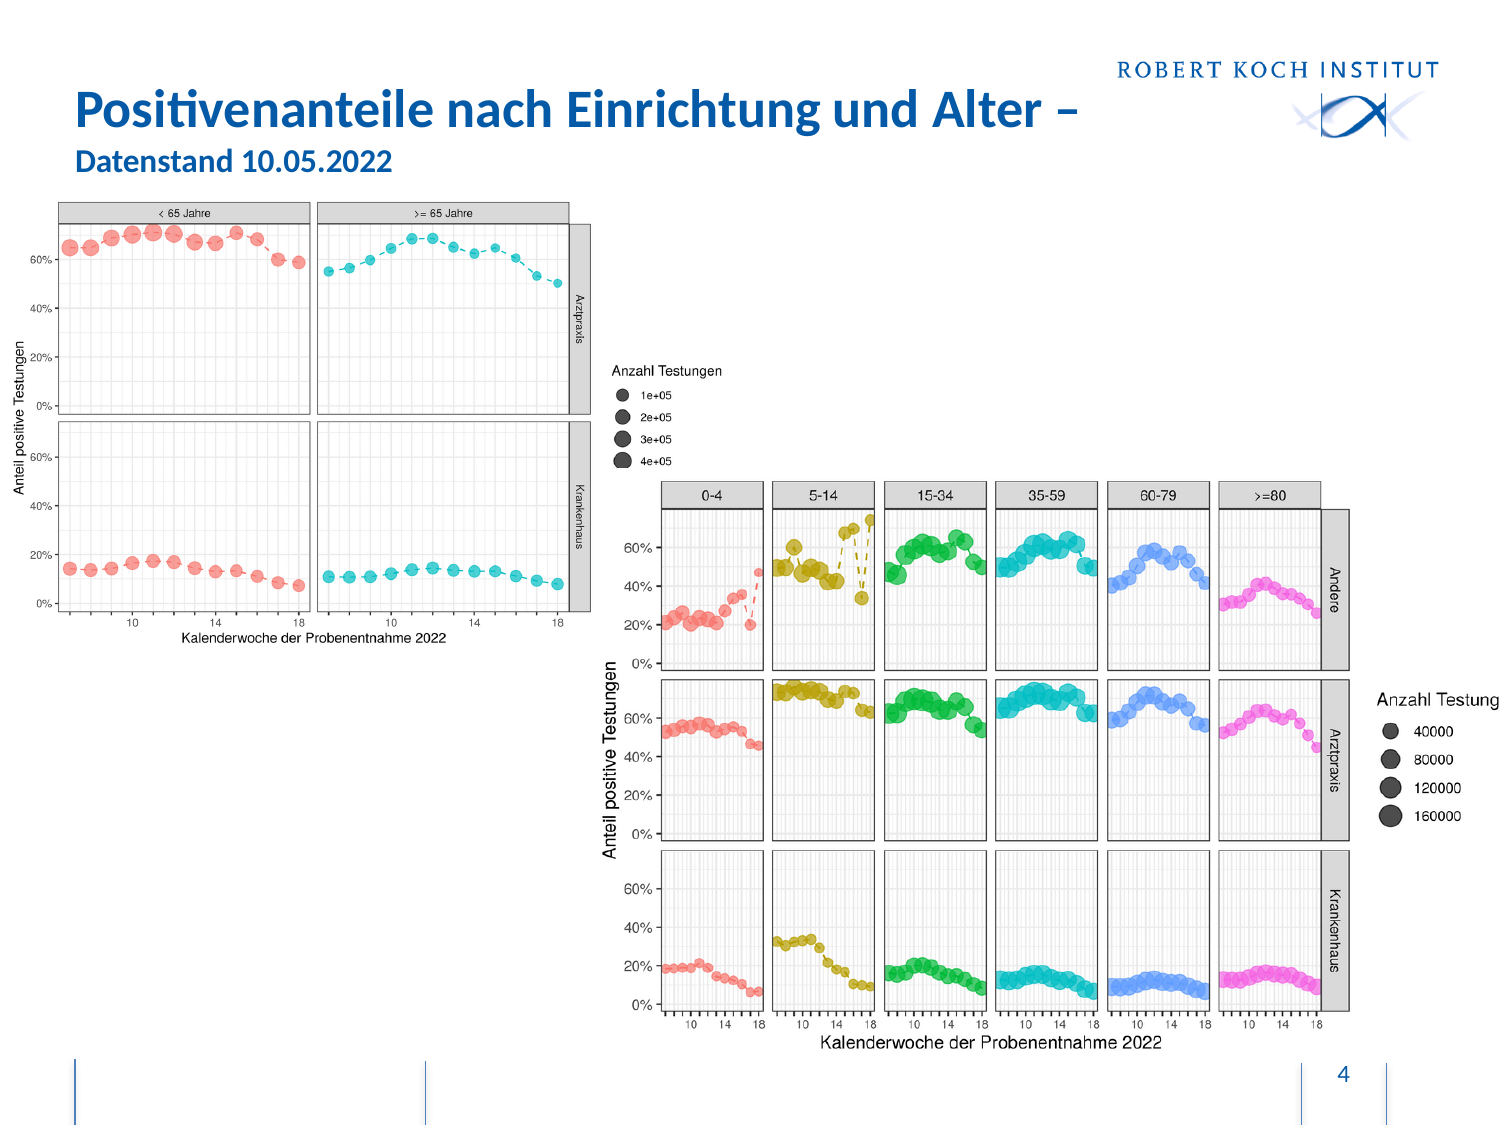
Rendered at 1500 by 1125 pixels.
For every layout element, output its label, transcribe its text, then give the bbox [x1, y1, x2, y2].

picture [1109, 53, 1447, 152]
title Positivenanteile nach Einrichtung und Alter – Datenstand 10.05.2022 [75, 54, 1385, 198]
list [0, 198, 753, 646]
picture [596, 467, 1500, 1062]
slide_number 4 [1302, 1070, 1385, 1103]
